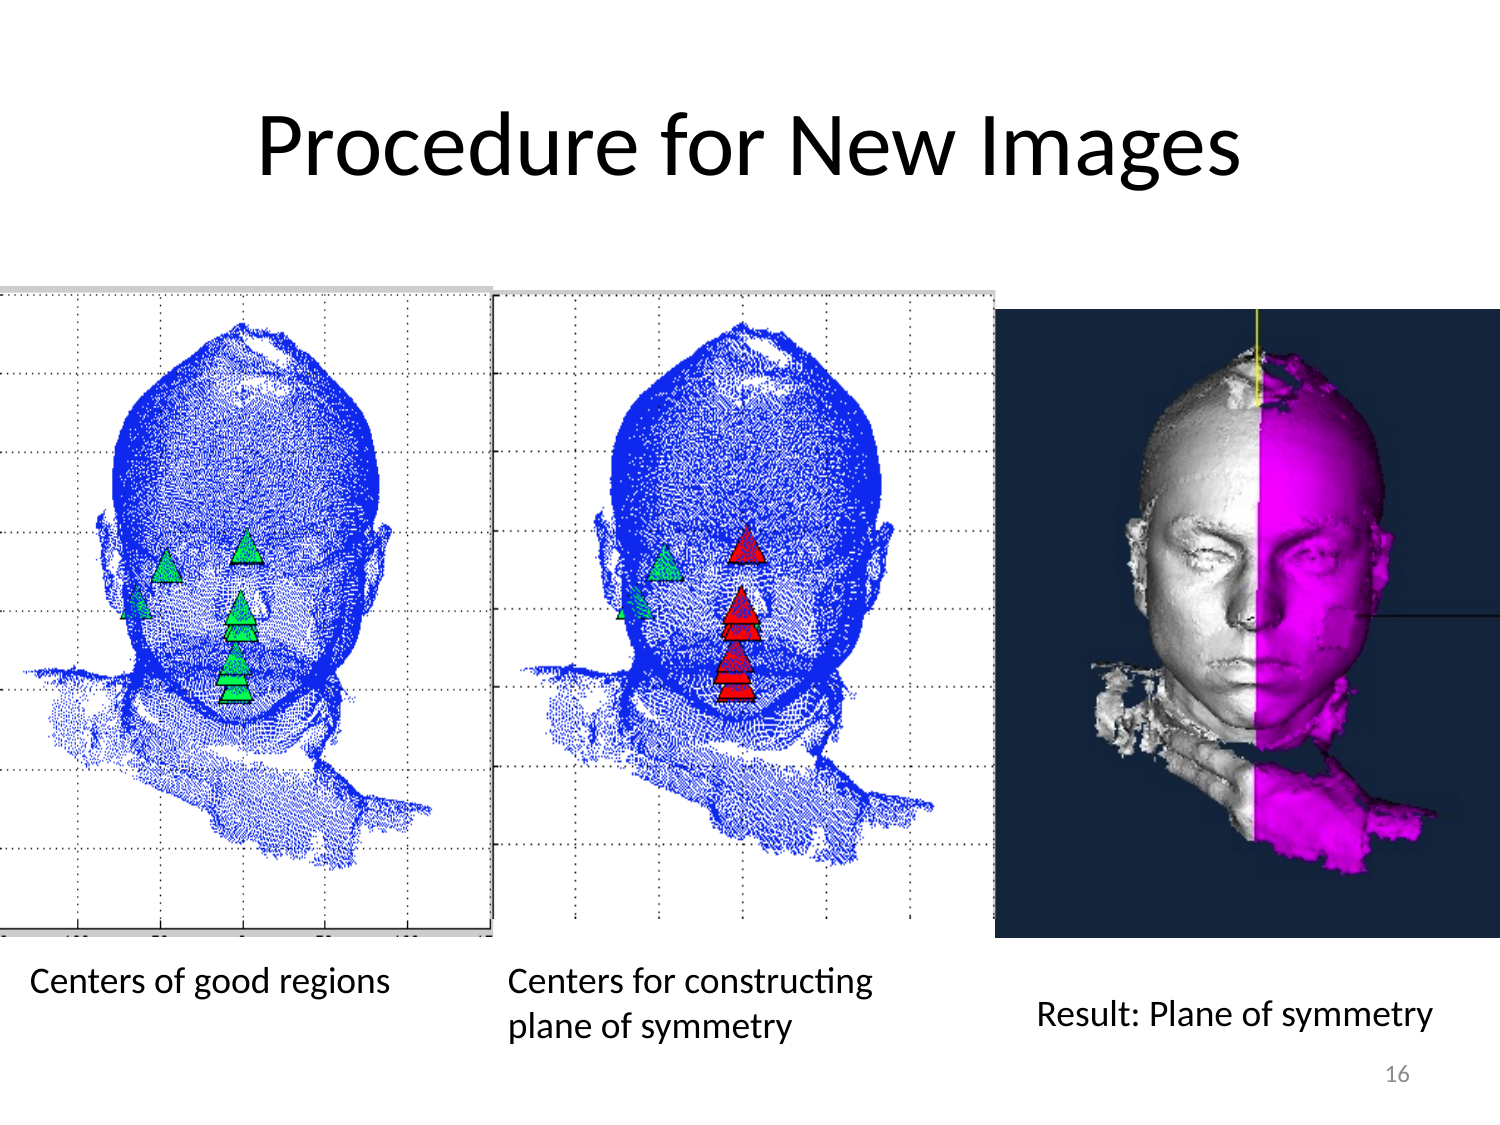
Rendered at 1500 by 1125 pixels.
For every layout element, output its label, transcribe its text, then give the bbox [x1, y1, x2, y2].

picture [0, 286, 1500, 938]
text_box Centers of good regions [15, 948, 493, 1009]
text_box Centers for constructing plane of symmetry [493, 948, 972, 1054]
slide_number 16 [1074, 1042, 1425, 1103]
title Procedure for New Images [75, 45, 1425, 233]
text_box Result: Plane of symmetry [1021, 982, 1500, 1042]
